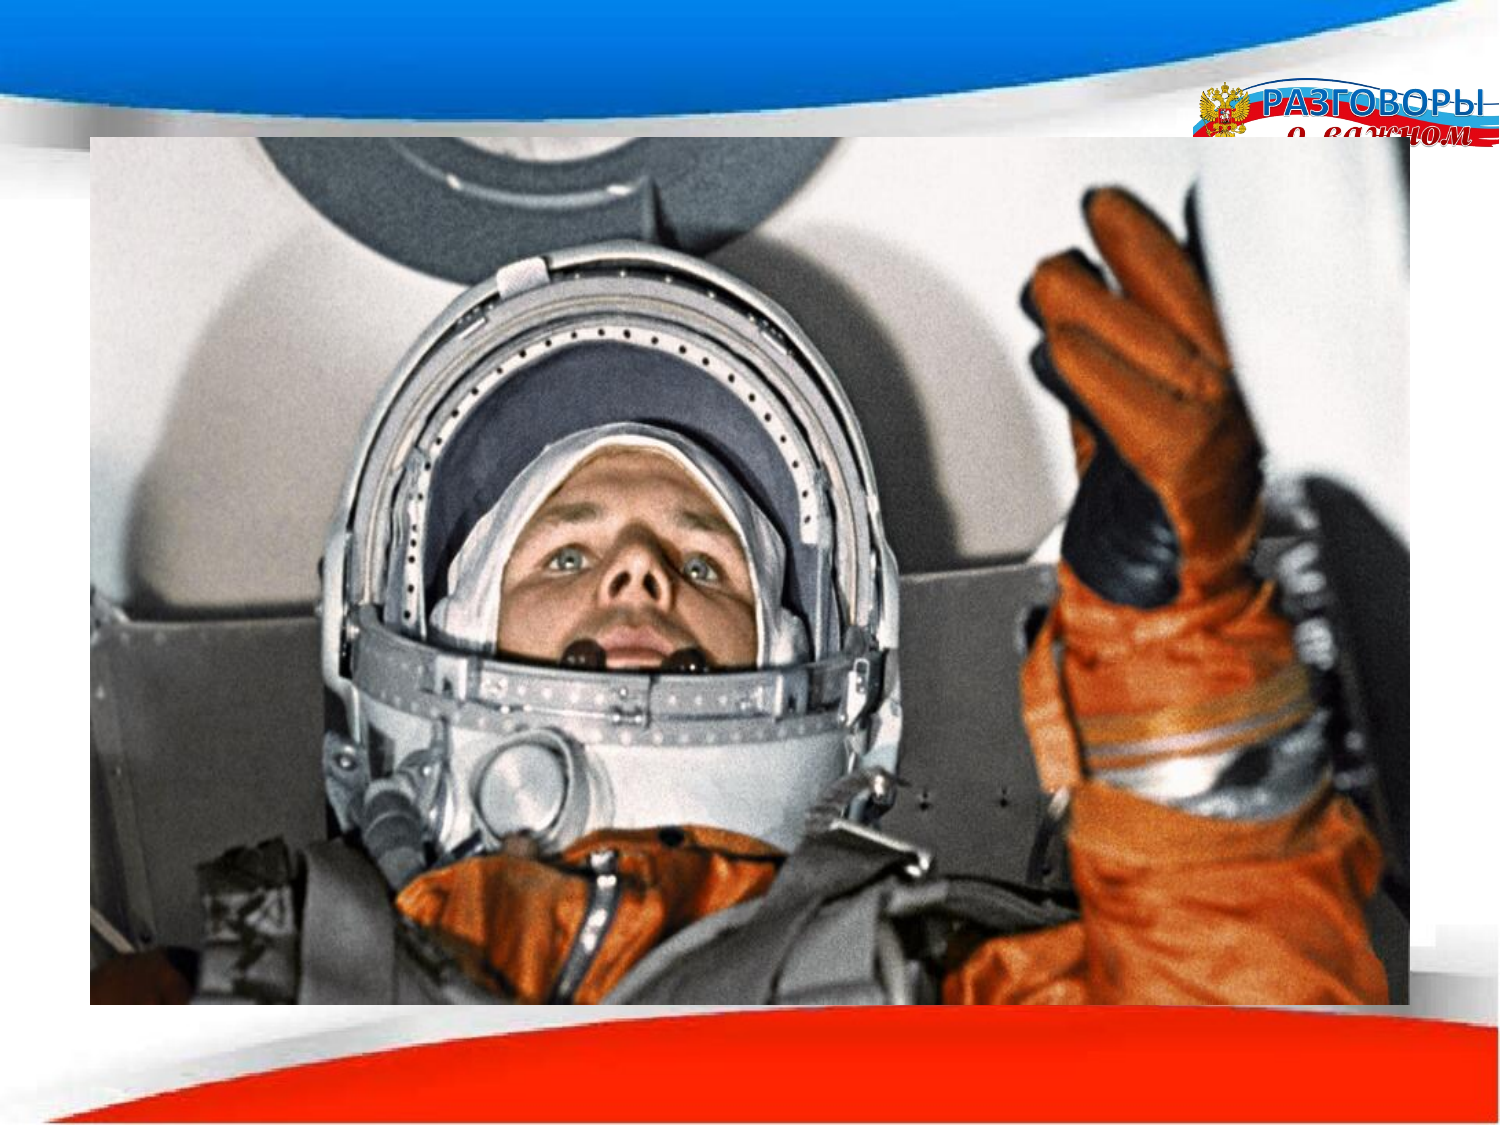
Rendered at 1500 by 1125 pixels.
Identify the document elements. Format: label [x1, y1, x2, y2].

list [89, 136, 1411, 1006]
picture [0, 0, 1500, 1125]
